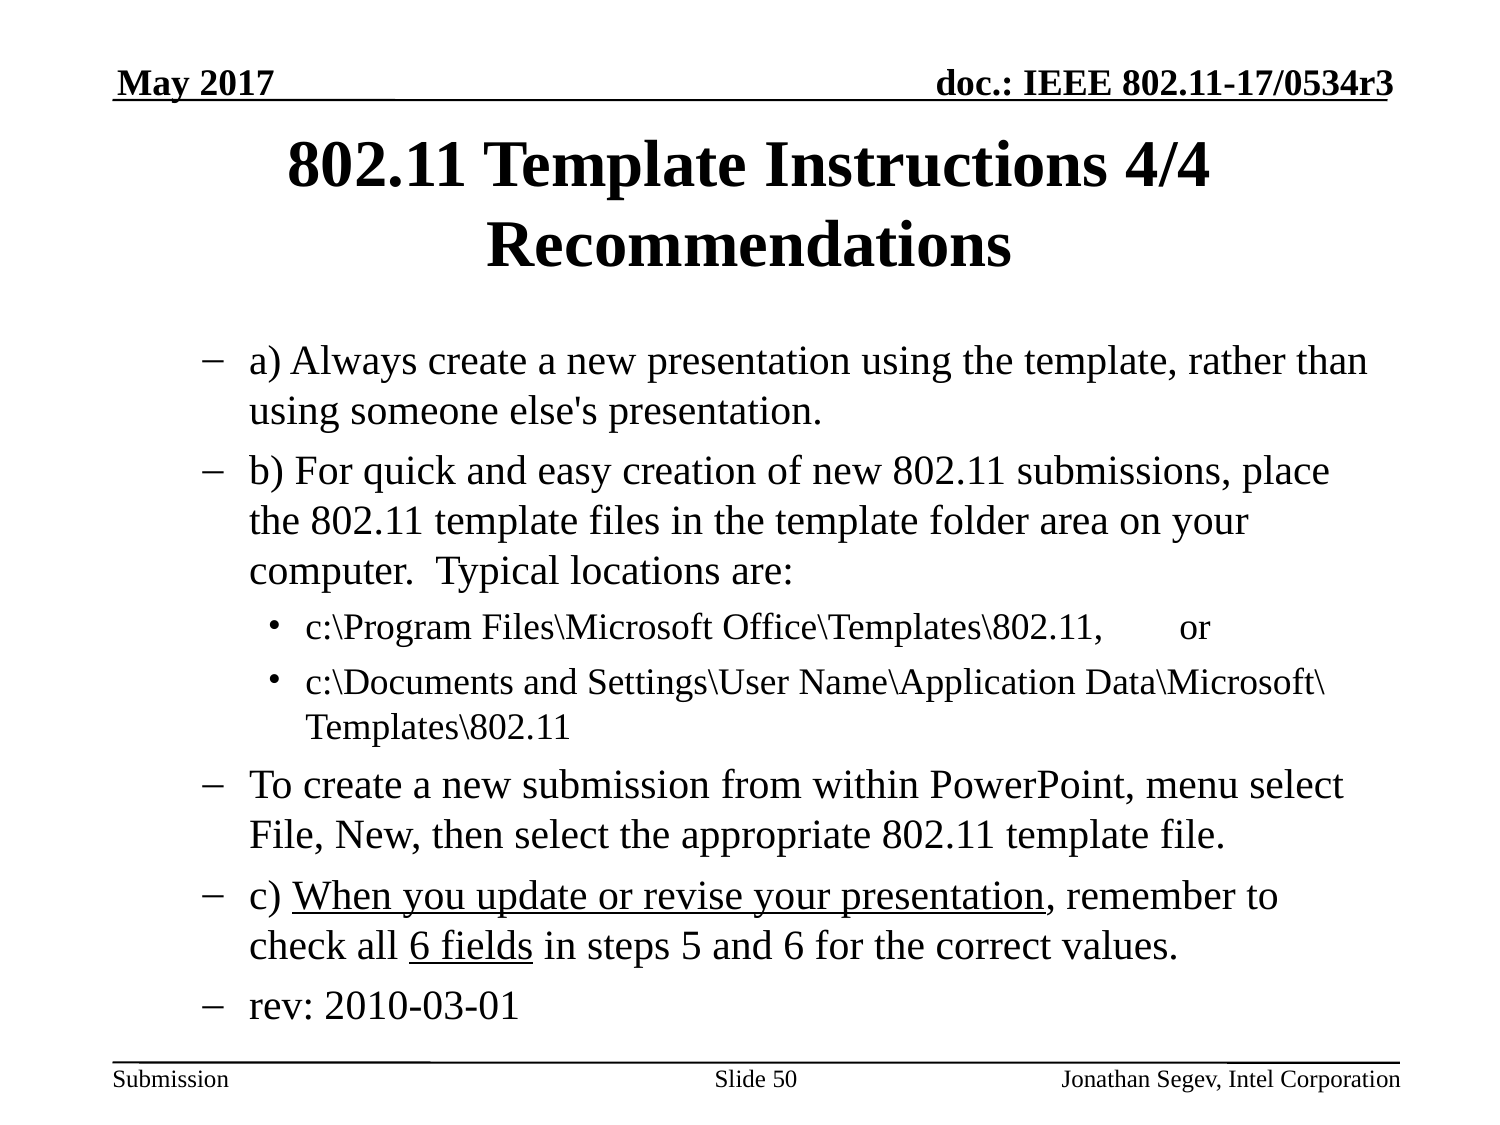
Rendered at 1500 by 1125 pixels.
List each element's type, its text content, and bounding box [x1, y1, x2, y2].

list a) Always create a new presentation using the template, rather than using someone else's presentation. b) For quick and easy creation of new 802.11 submissions, place the 802.11 template files in the template folder area on your computer. Typical locations are: c:\Program Files\Microsoft Office\Templates\802.11, or c:\Documents and Settings\User Name\Application Data\Microsoft\Templates\802.11 To create a new submission from within PowerPoint, menu select File, New, then select the appropriate 802.11 template file. c) When you update or revise your presentation, remember to check all 6 fields in steps 5 and 6 for the correct values. rev: 2010-03-01 [112, 324, 1388, 1036]
slide_number Slide 50 [712, 1061, 800, 1123]
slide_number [116, 58, 507, 104]
footer Jonathan Segev, Intel Corporation [995, 1061, 1402, 1093]
title 802.11 Template Instructions 4/4 Recommendations [112, 112, 1388, 288]
